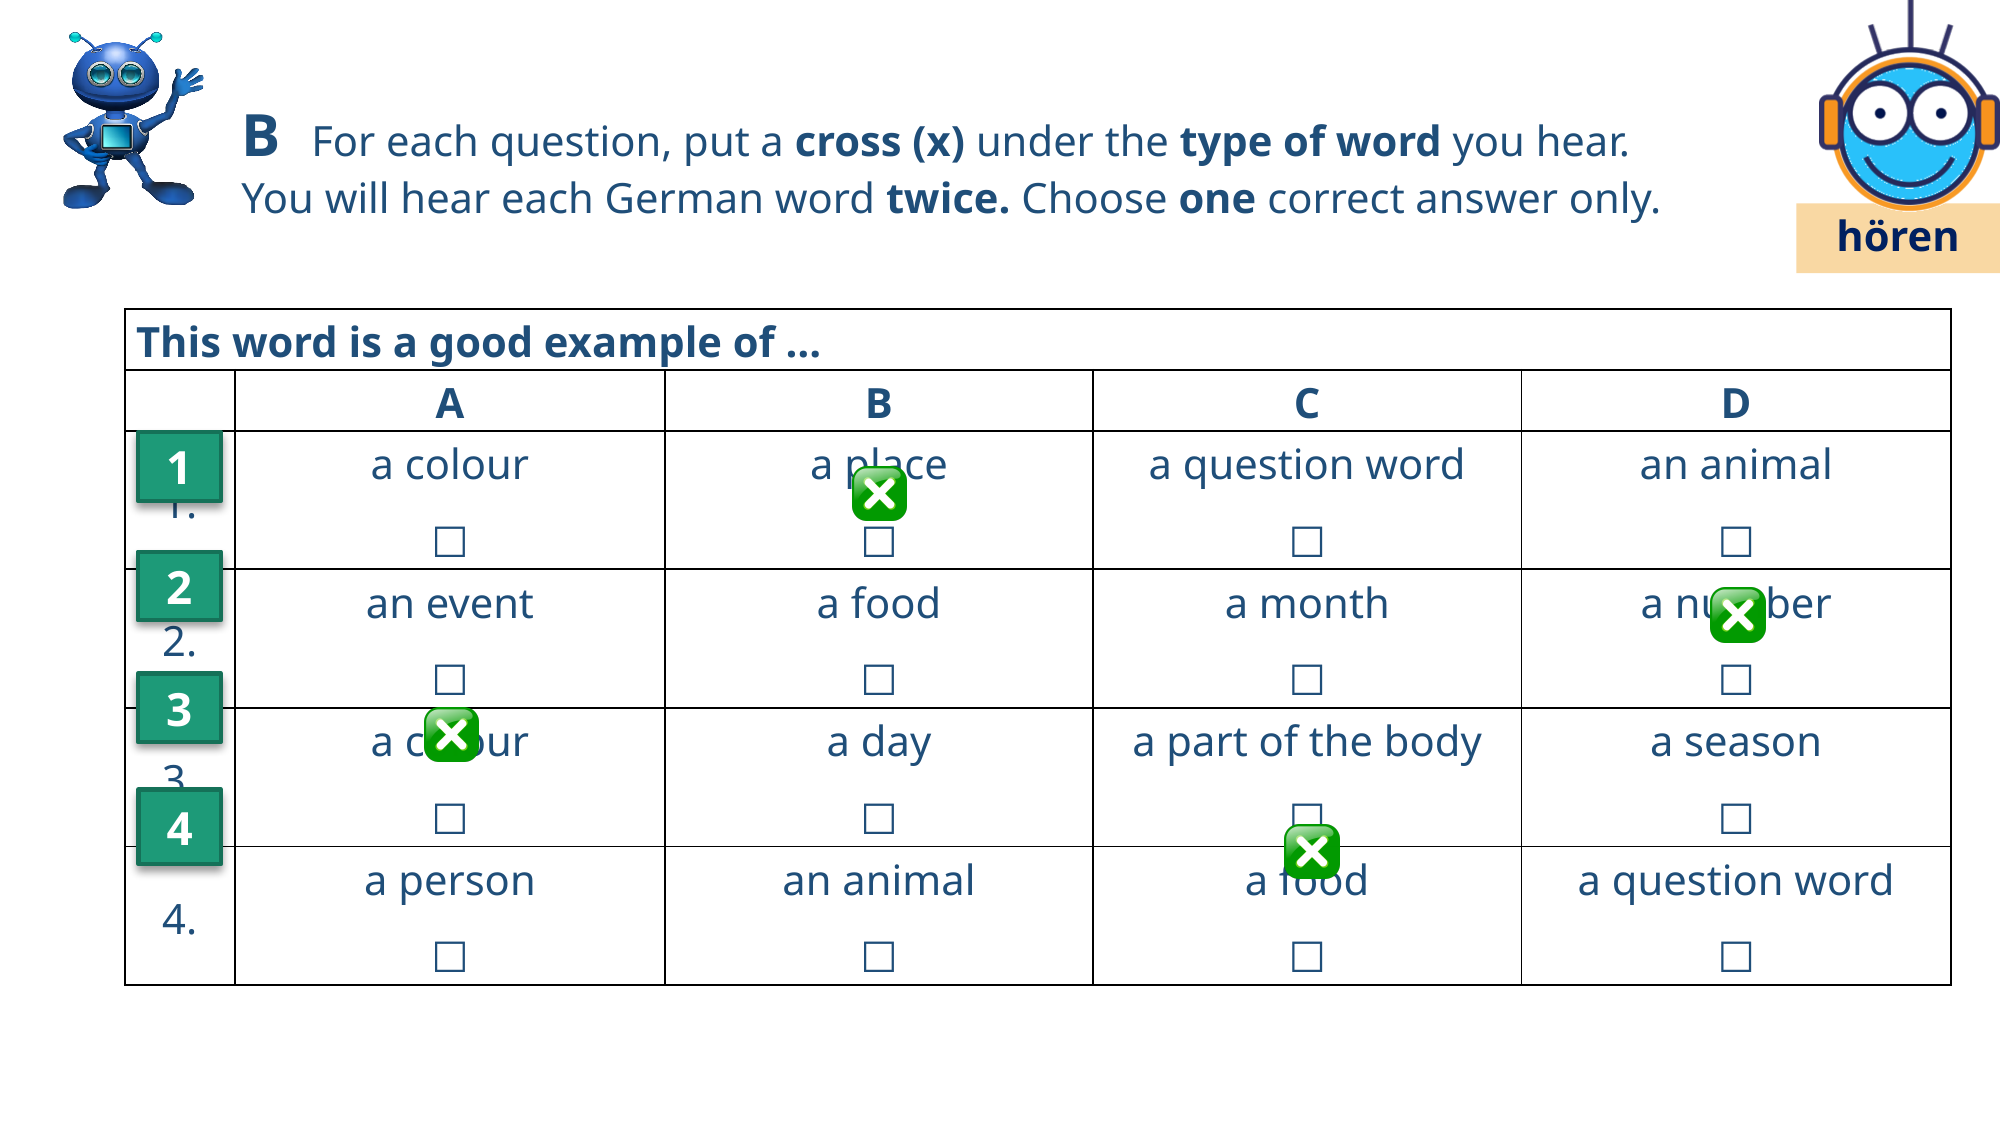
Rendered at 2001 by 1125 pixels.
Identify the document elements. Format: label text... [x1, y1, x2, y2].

table_cell a question word ☐ [1522, 847, 1950, 984]
table_cell a colour ☐ [236, 432, 664, 568]
text_box B For each question, put a cross (x) under the type of word you hear. You will hear each German word twice. Choose one correct answer only. [230, 85, 1814, 229]
picture [423, 707, 480, 763]
table_cell a person ☐ [236, 847, 664, 984]
table_cell D [1522, 371, 1950, 430]
text_box 1 [137, 432, 221, 501]
table_cell a food ☐ [1094, 847, 1521, 984]
picture [1819, 0, 2000, 231]
picture [851, 466, 907, 521]
table_cell a season ☐ [1522, 709, 1950, 846]
table_cell a part of the body ☐ [1094, 709, 1521, 846]
table_cell a place ☐ [666, 432, 1092, 568]
text_box 3 [137, 673, 221, 743]
table_cell C [1094, 371, 1521, 430]
table_cell a month ☐ [1094, 570, 1521, 707]
table_cell a food ☐ [666, 570, 1092, 707]
text_box 2 [137, 551, 221, 621]
table_cell a number ☐ [1522, 570, 1950, 707]
table_cell A [236, 371, 664, 430]
table_cell B [666, 371, 1092, 430]
table_cell an animal ☐ [1522, 432, 1950, 568]
table_cell [126, 371, 234, 430]
table_cell 1. [126, 432, 234, 568]
table_cell an event ☐ [236, 570, 664, 707]
picture [23, 16, 227, 224]
table_cell a question word ☐ [1094, 432, 1521, 568]
table_cell a day ☐ [666, 709, 1092, 846]
text_box 4 [138, 789, 221, 865]
table_cell a colour ☐ [236, 709, 664, 846]
table_cell 4. [126, 847, 234, 984]
table_cell 3. [126, 709, 234, 846]
title hören [1796, 229, 2000, 274]
table_header This word is a good example of … [126, 310, 1950, 369]
picture [1284, 824, 1340, 879]
table_cell an animal ☐ [666, 847, 1092, 984]
picture [1710, 587, 1766, 643]
table_cell 2. [126, 570, 234, 707]
